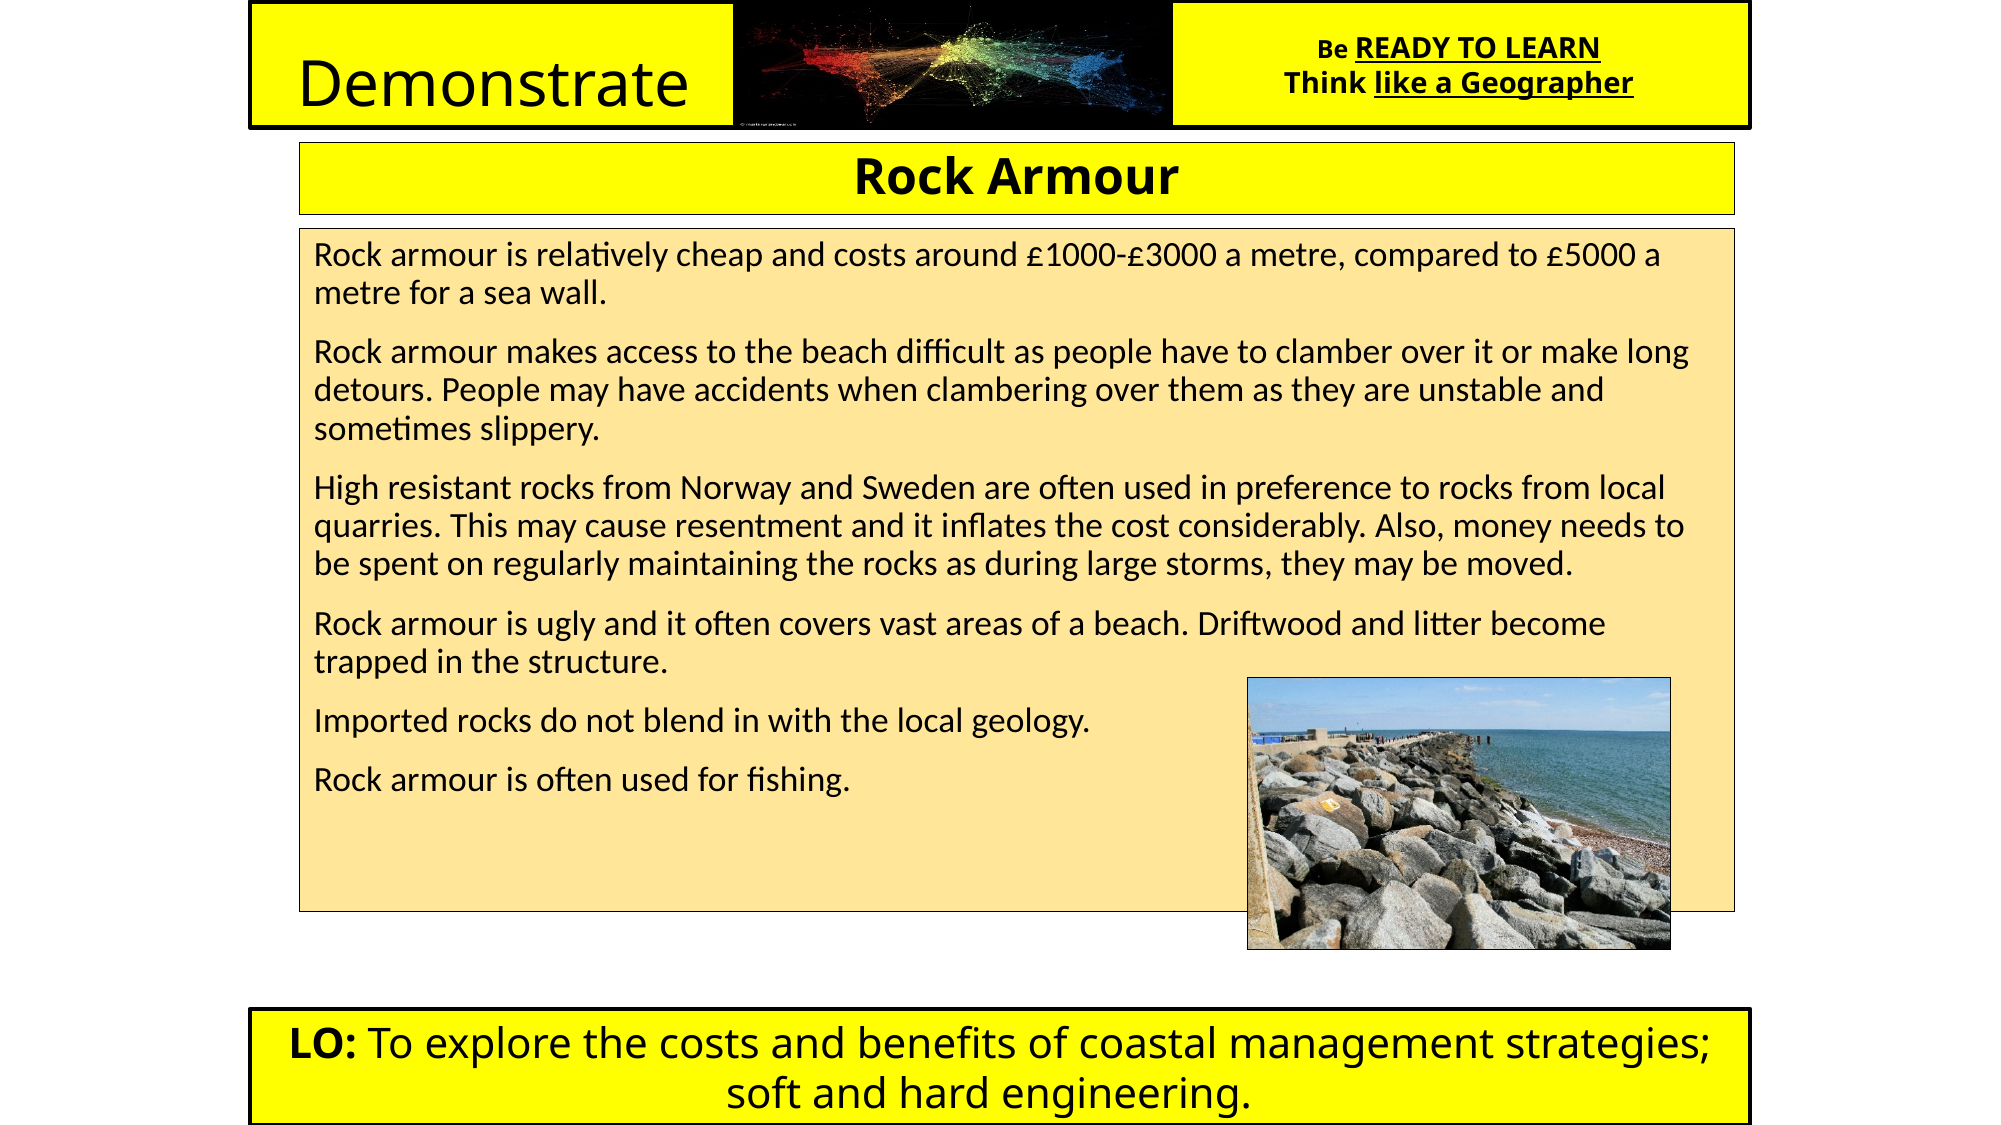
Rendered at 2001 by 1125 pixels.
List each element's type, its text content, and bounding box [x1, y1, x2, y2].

picture [1246, 677, 1671, 950]
text_box LO: To explore the costs and benefits of coastal management strategies; soft and hard engineering. [249, 1009, 1750, 1125]
text_box Demonstrate [249, 1, 733, 128]
picture [737, 3, 1168, 126]
list Rock armour is relatively cheap and costs around £1000-£3000 a metre, compared to £5000 a metre for a sea wall. Rock armour makes access to the beach difficult as people have to clamber over it or make long detours. People may have accidents when clambering over them as they are unstable and sometimes slippery. High resistant rocks from Norway and Sweden are often used in preference to rocks from local quarries. This may cause resentment and it inflates the cost considerably. Also, money needs to be spent on regularly maintaining the rocks as during large storms, they may be moved. Rock armour is ugly and it often covers vast areas of a beach. Driftwood and litter become trapped in the structure. Imported rocks do not blend in with the local geology. Rock armour is often used for fishing. [299, 228, 1735, 912]
text_box Be READY TO LEARN Think like a Geographer [1173, 0, 1750, 128]
title Rock Armour [299, 142, 1735, 215]
